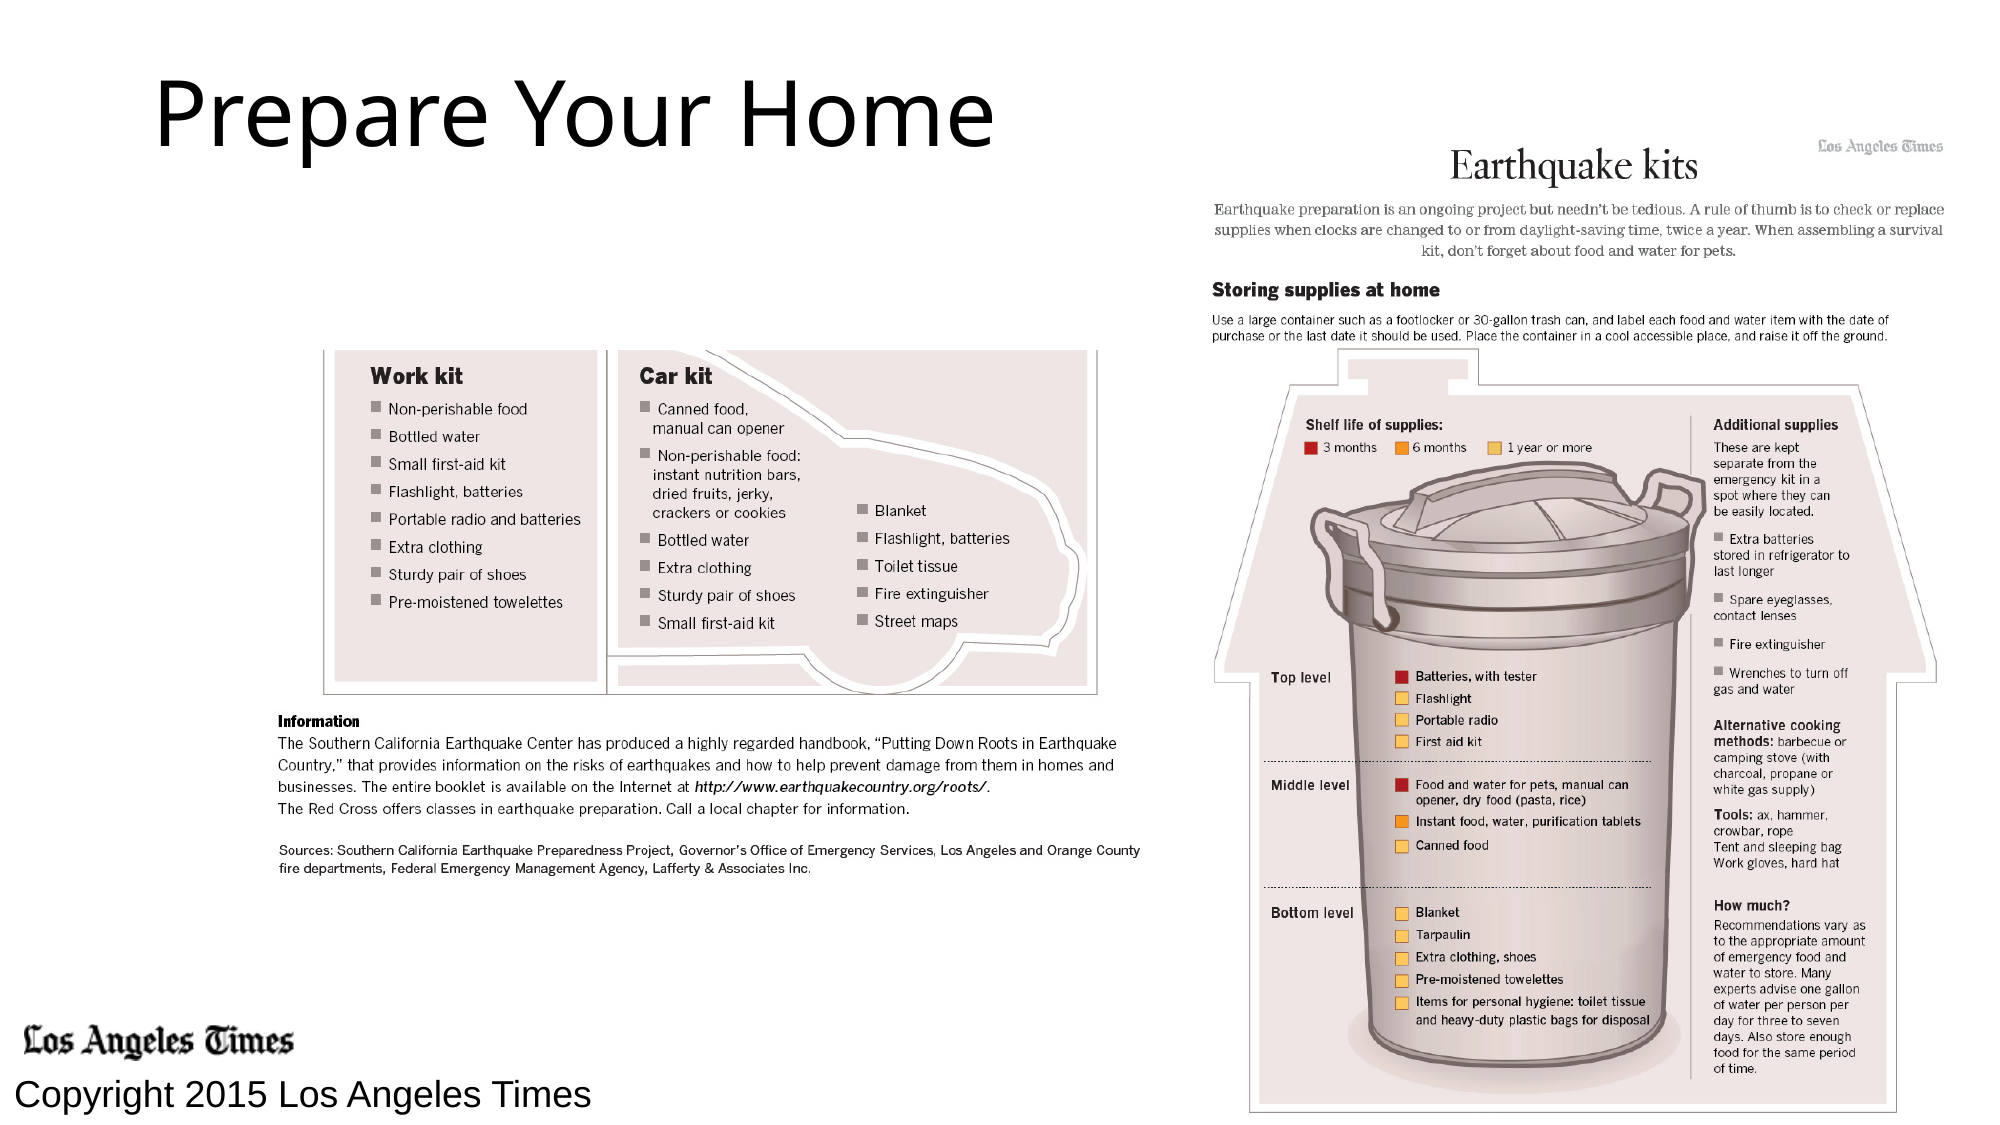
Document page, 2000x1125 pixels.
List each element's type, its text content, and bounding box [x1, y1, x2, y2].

text_box Copyright 2015 Los Angeles Times [0, 1017, 1999, 1123]
picture [249, 349, 1184, 888]
picture [24, 1024, 297, 1061]
picture [1186, 137, 1969, 1113]
title Prepare Your Home [137, 59, 1862, 278]
